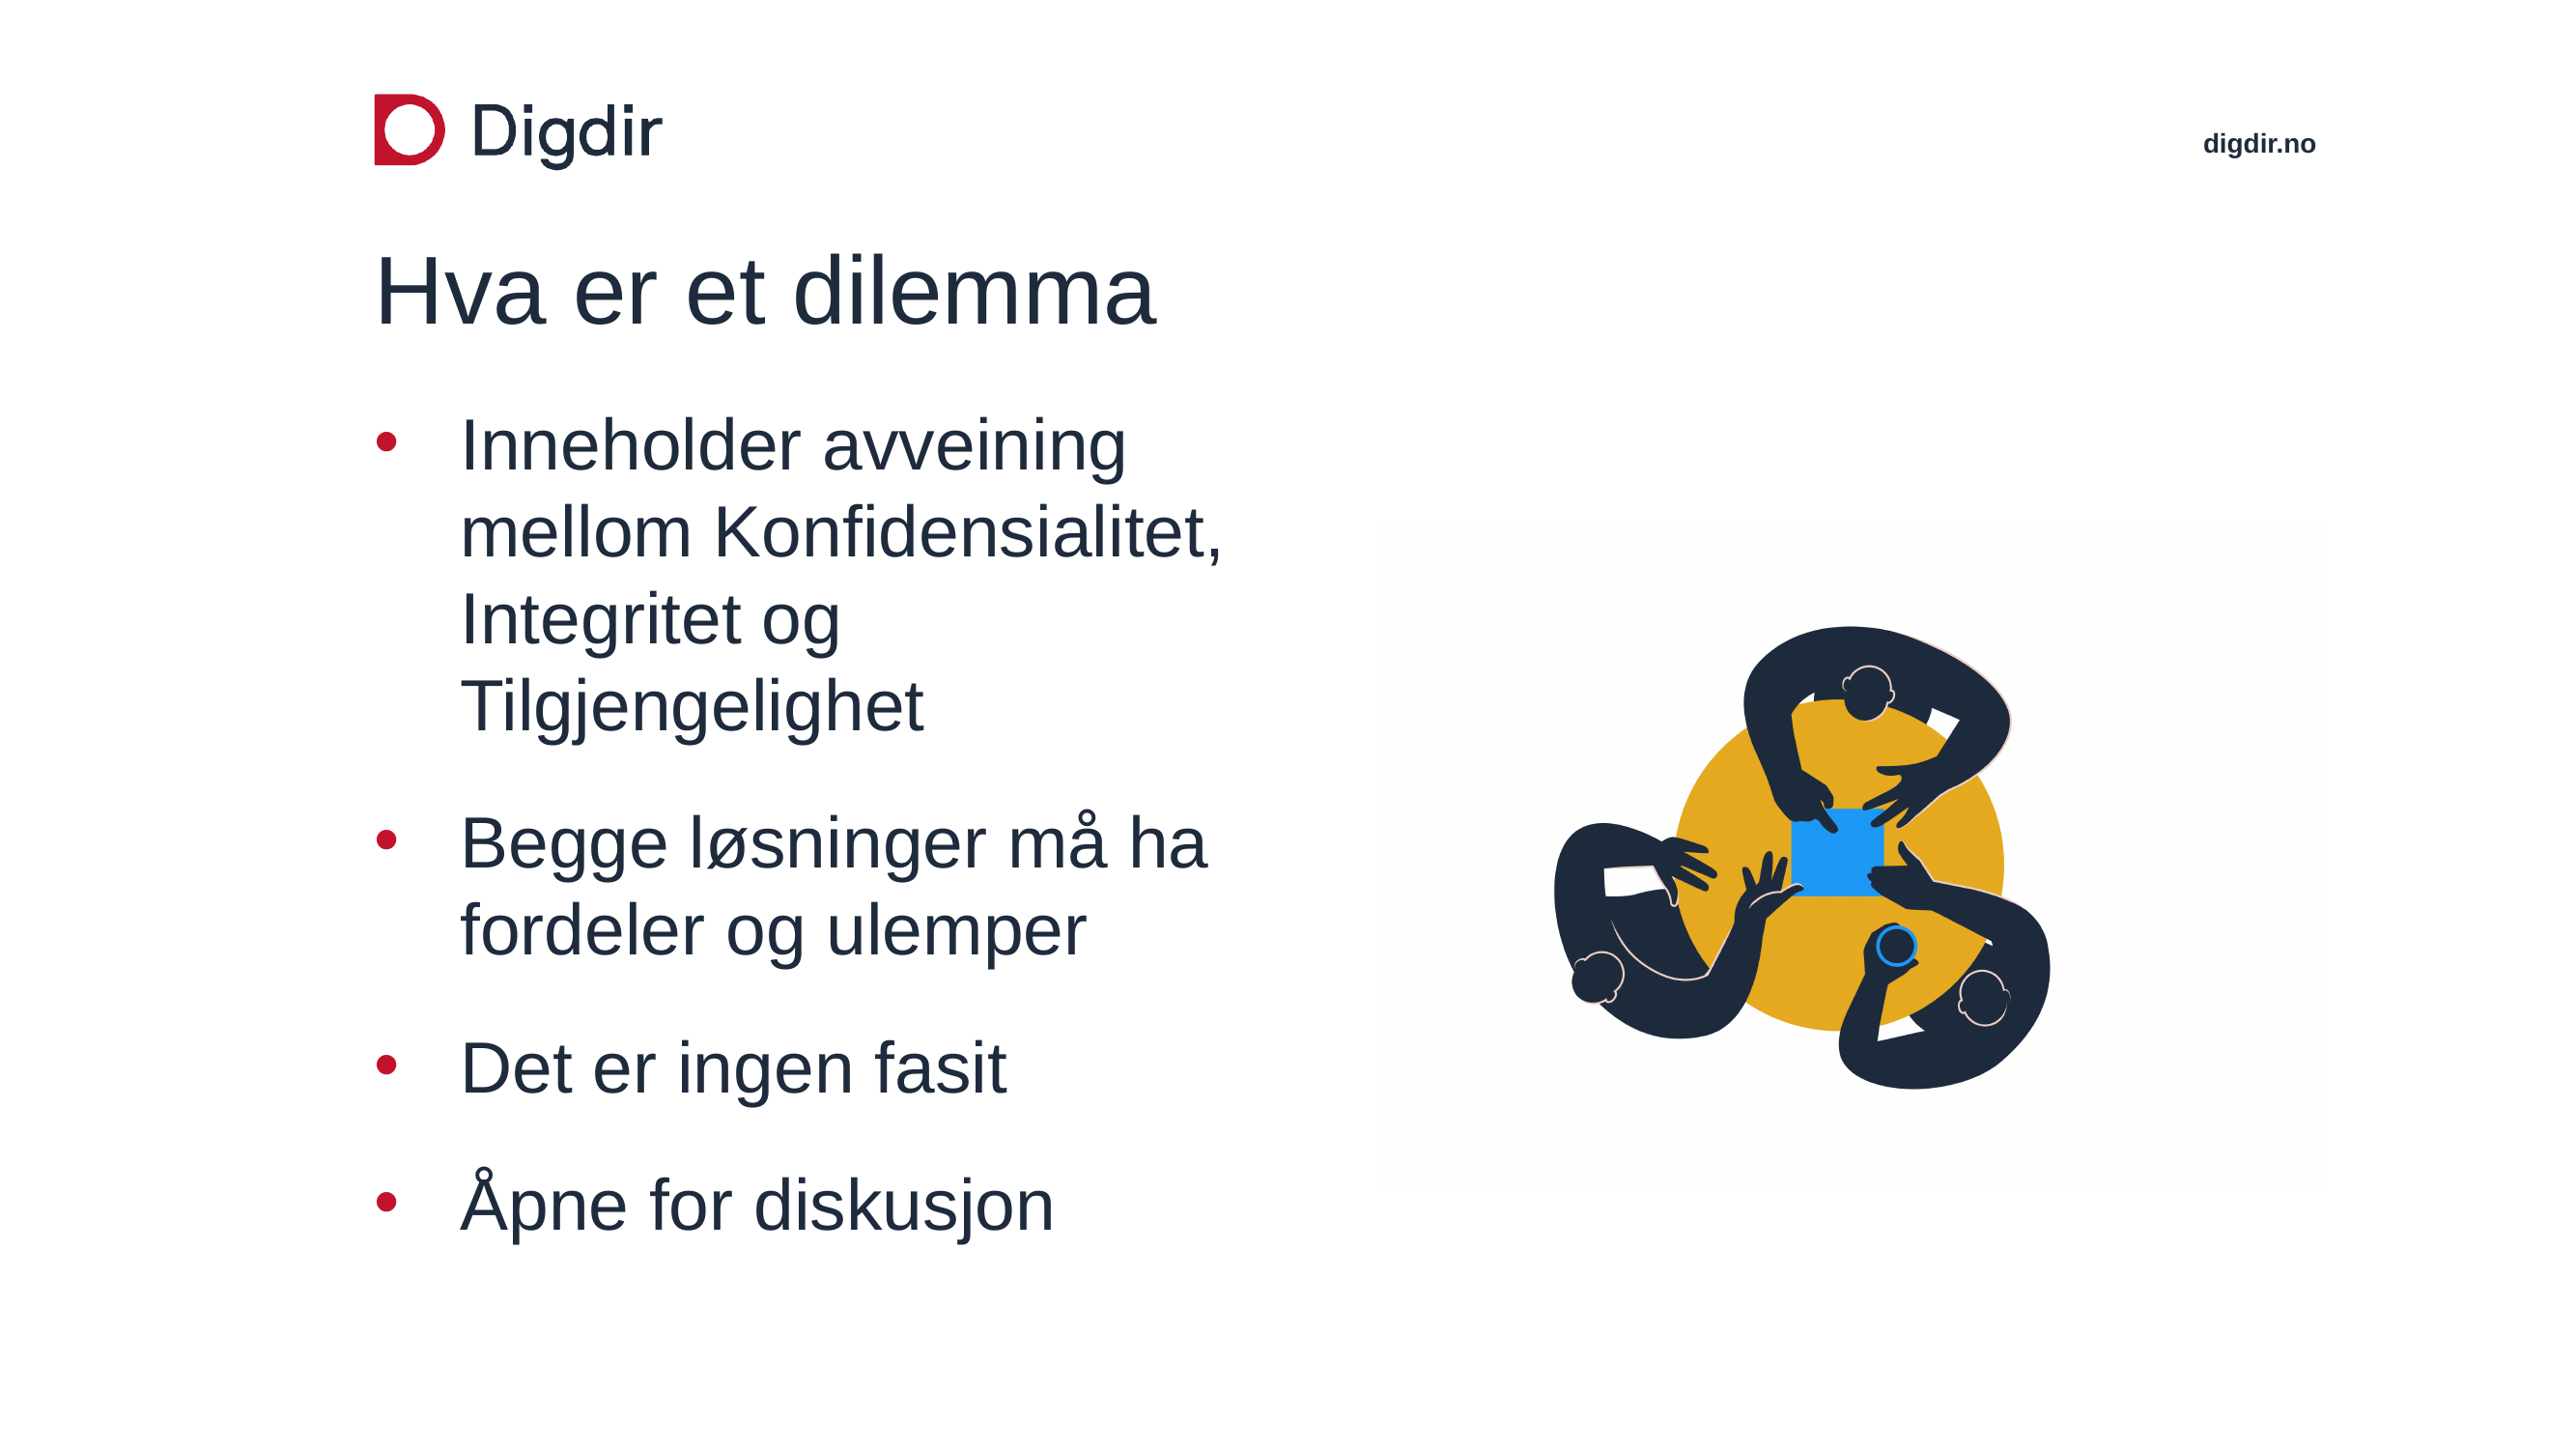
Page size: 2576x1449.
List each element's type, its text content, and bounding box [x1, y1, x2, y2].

list Inneholder avveining mellom Konfidensialitet, Integritet og Tilgjengelighet Begge løsninger må ha fordeler og ulemper Det er ingen fasit Åpne for diskusjon [374, 397, 1322, 1314]
picture [354, 73, 682, 185]
title Hva er et dilemma [374, 234, 2323, 345]
picture [1375, 520, 2323, 1191]
